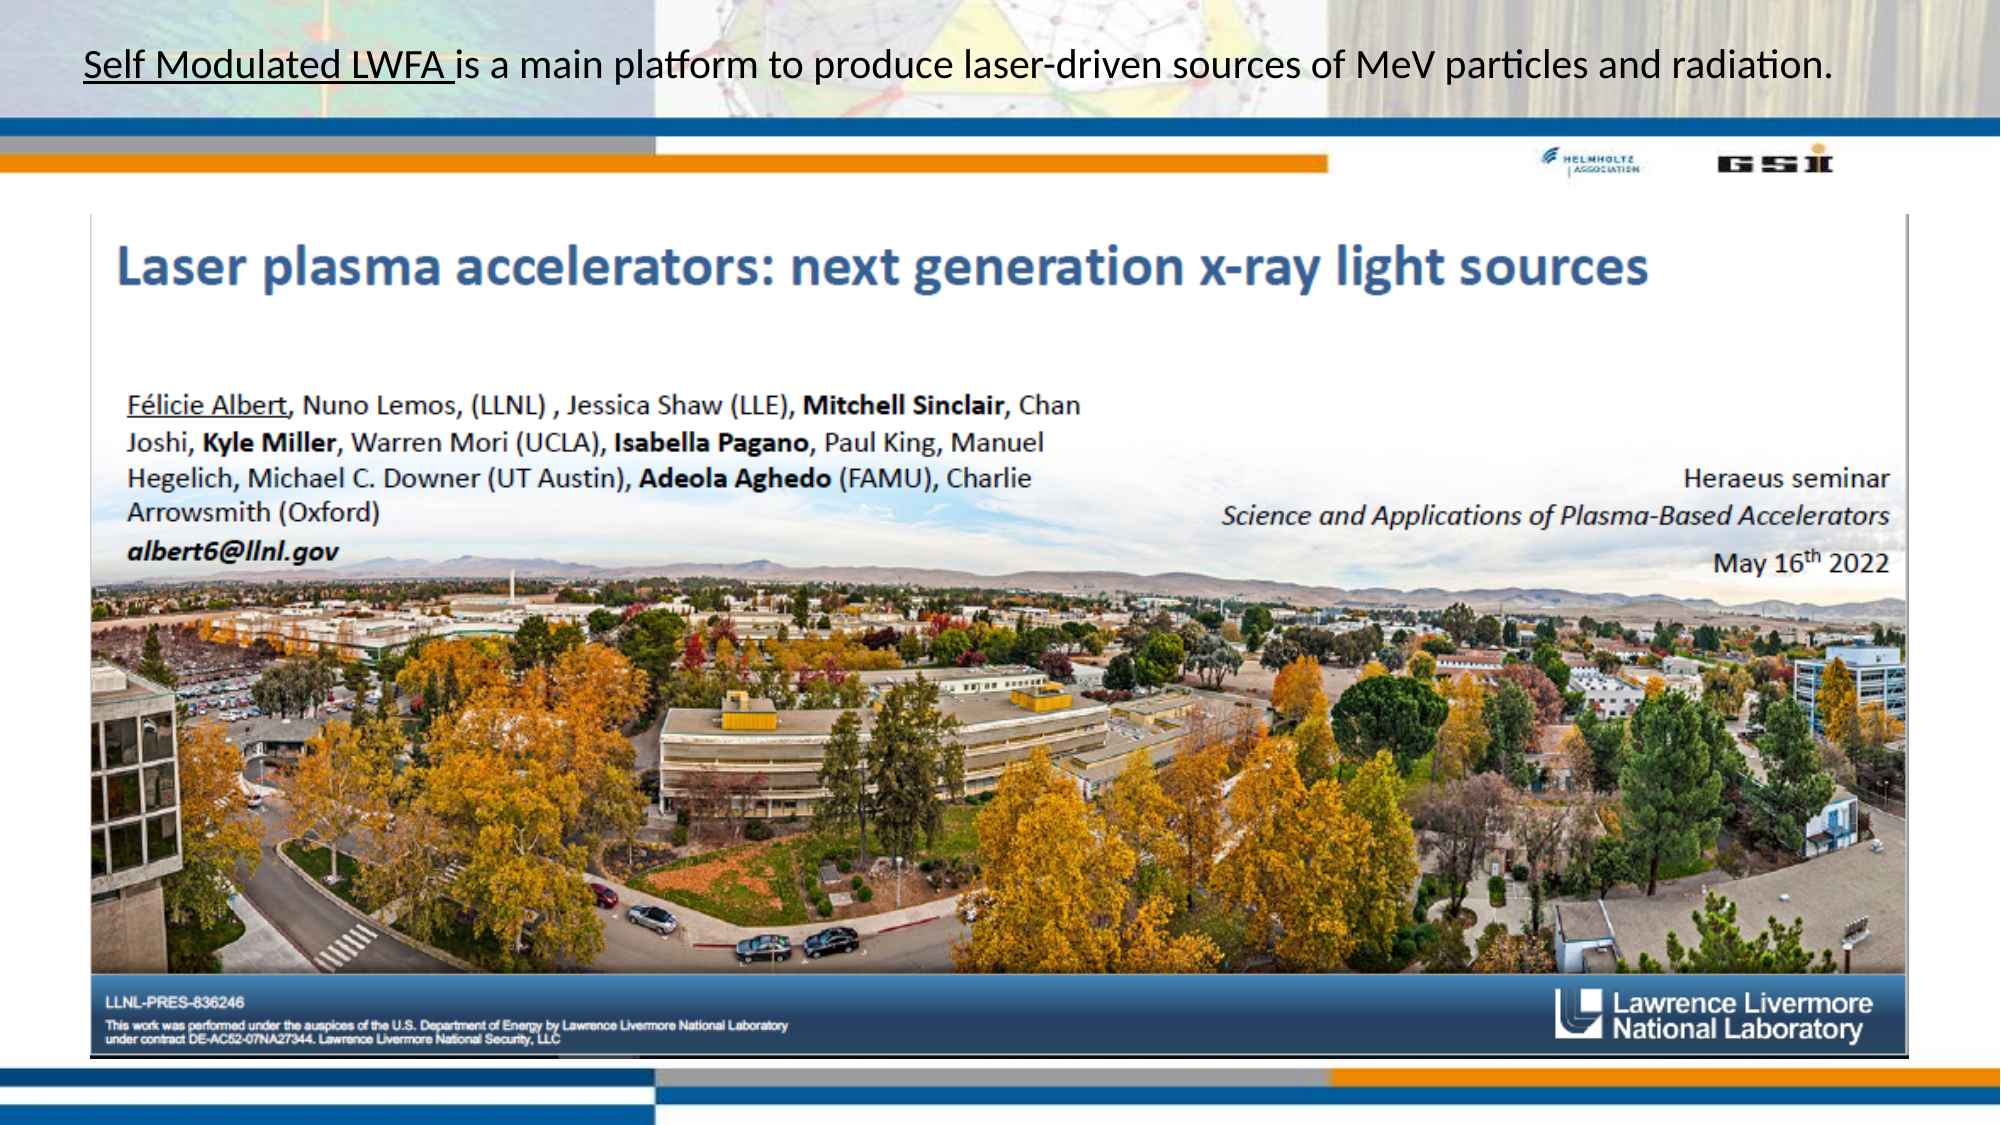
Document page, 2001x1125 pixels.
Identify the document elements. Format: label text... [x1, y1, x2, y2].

picture [0, 0, 2000, 1125]
text_box Self Modulated LWFA is a main platform to produce laser-driven sources of MeV particles and radiation. [68, 29, 1931, 95]
title Report of the Lawrence Livermore National Laboratory 2020 [223, 156, 2000, 245]
